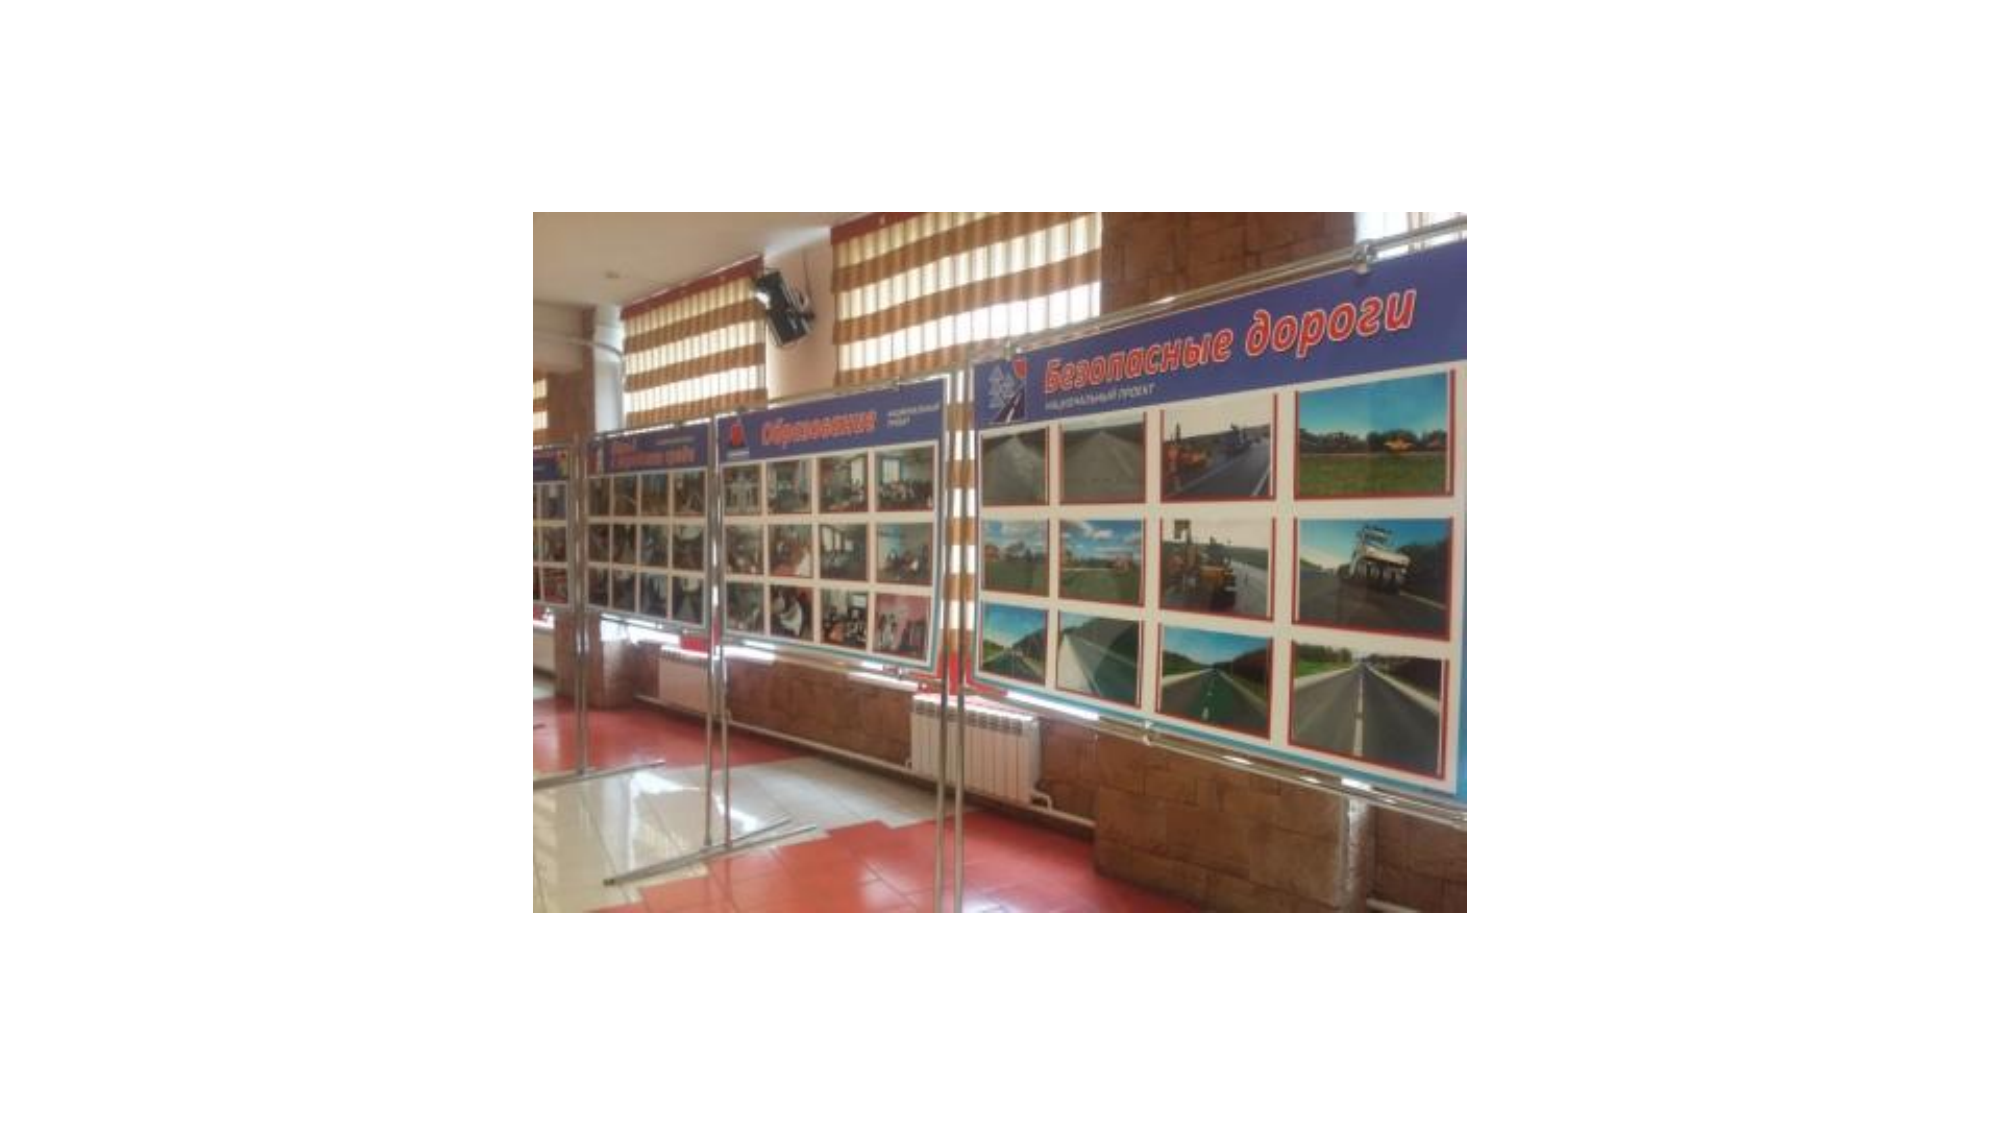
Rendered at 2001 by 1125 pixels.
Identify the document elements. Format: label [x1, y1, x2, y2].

picture [533, 212, 1467, 913]
